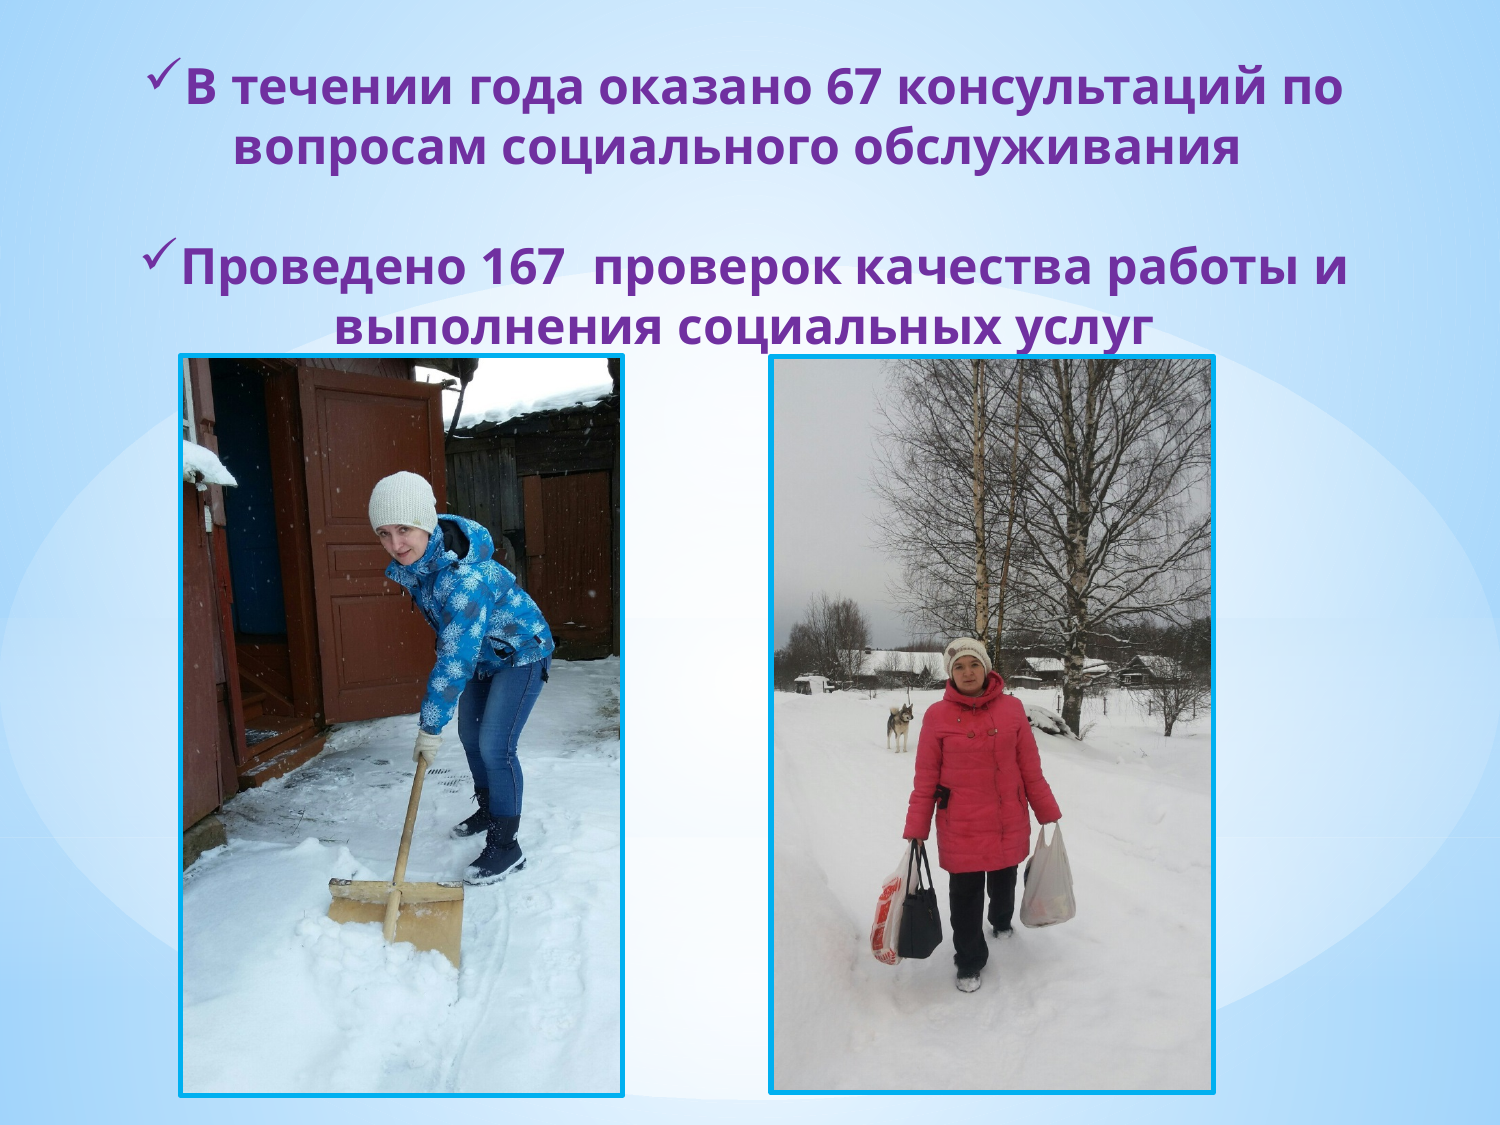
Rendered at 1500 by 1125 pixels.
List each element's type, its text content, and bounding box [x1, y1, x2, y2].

text_box В течении года оказано 67 консультаций по вопросам социального обслуживания Проведено 167 проверок качества работы и выполнения социальных услуг [35, 46, 1454, 422]
picture [775, 360, 1210, 1089]
picture [184, 359, 619, 1092]
